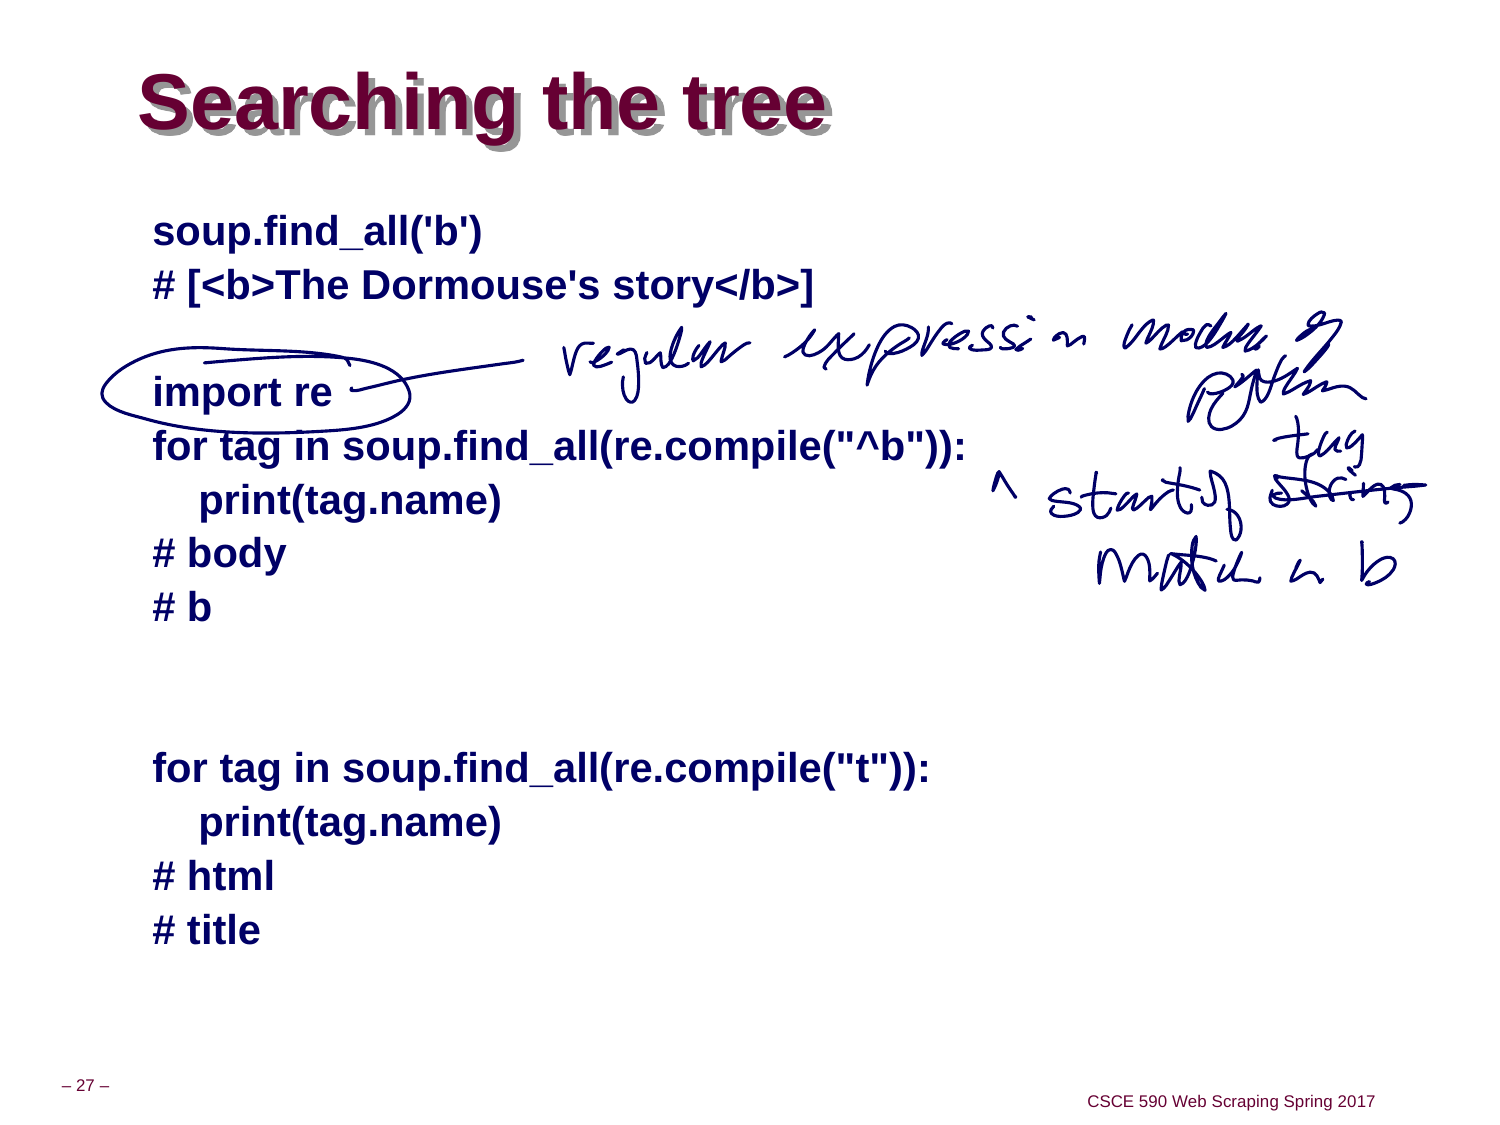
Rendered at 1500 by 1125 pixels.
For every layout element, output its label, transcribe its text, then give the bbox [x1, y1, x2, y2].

list soup.find_all('b') # [<b>The Dormouse's story</b>] import re for tag in soup.find_all(re.compile("^b")): print(tag.name) # body # b for tag in soup.find_all(re.compile("t")): print(tag.name) # html # title [137, 199, 1411, 1063]
title Searching the tree [137, 40, 1497, 169]
